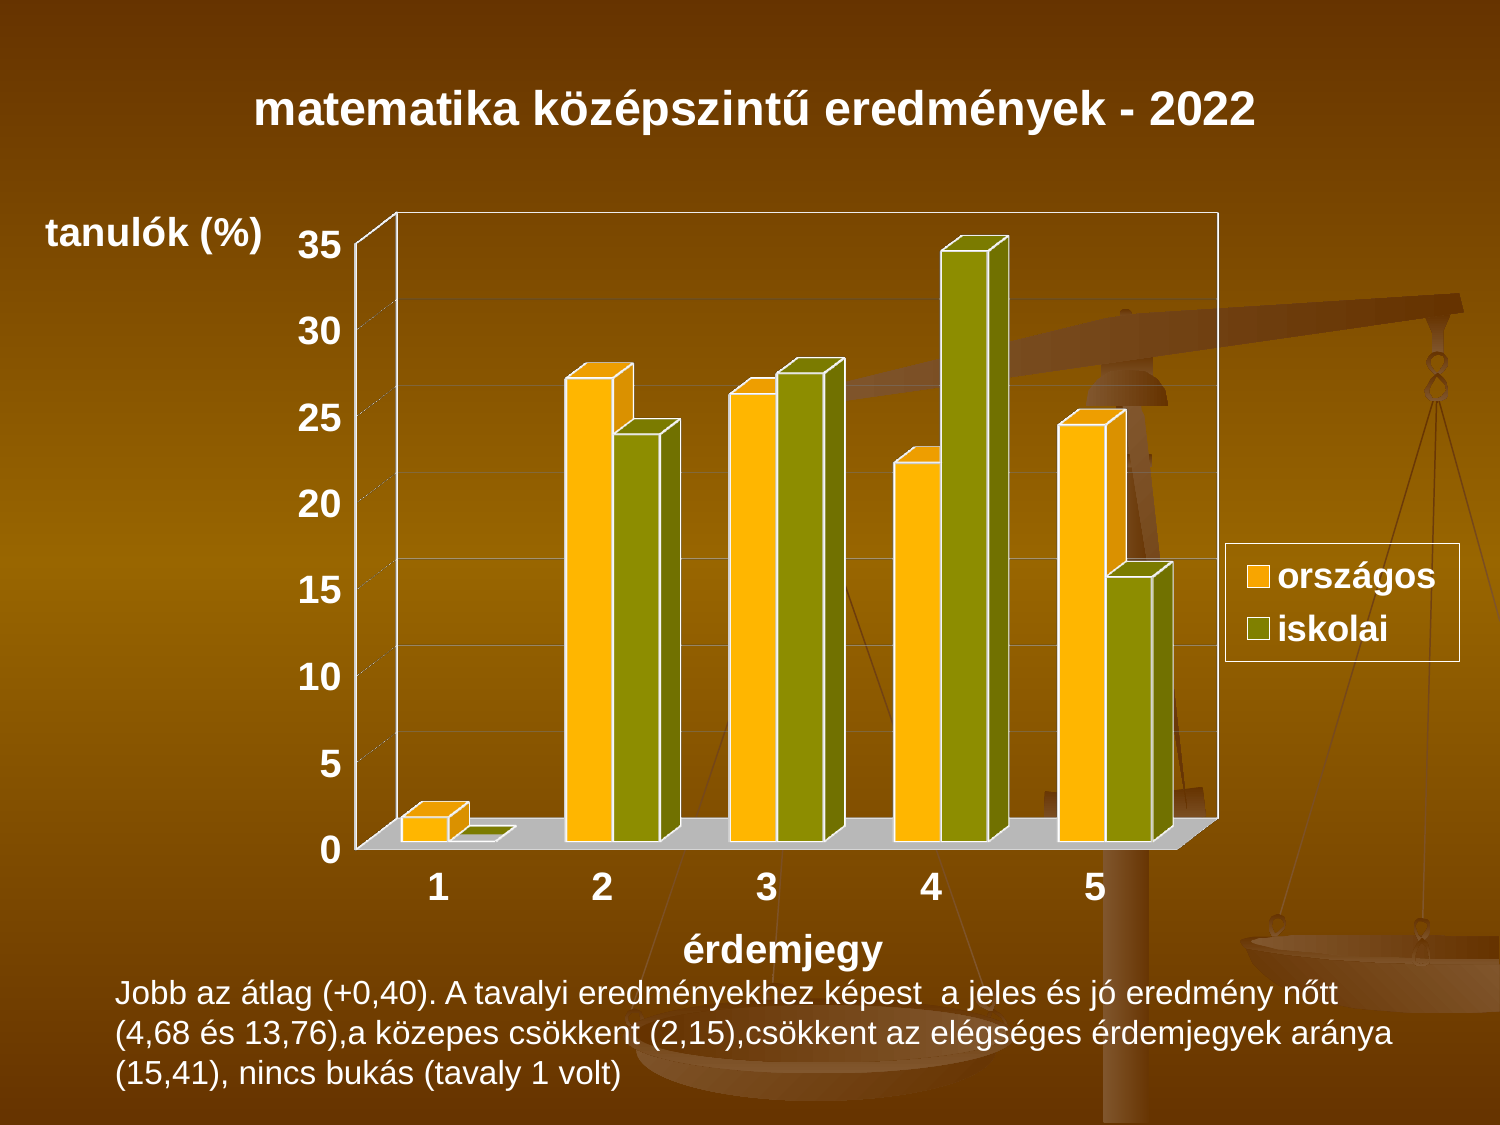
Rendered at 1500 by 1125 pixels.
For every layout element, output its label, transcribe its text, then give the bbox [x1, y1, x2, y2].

text_box Jobb az átlag (+0,40). A tavalyi eredményekhez képest a jeles és jó eredmény nőtt (4,68 és 13,76),a közepes csökkent (2,15),csökkent az elégséges érdemjegyek aránya (15,41), nincs bukás (tavaly 1 volt) [100, 1034, 1436, 1099]
chart [37, 47, 1463, 1027]
